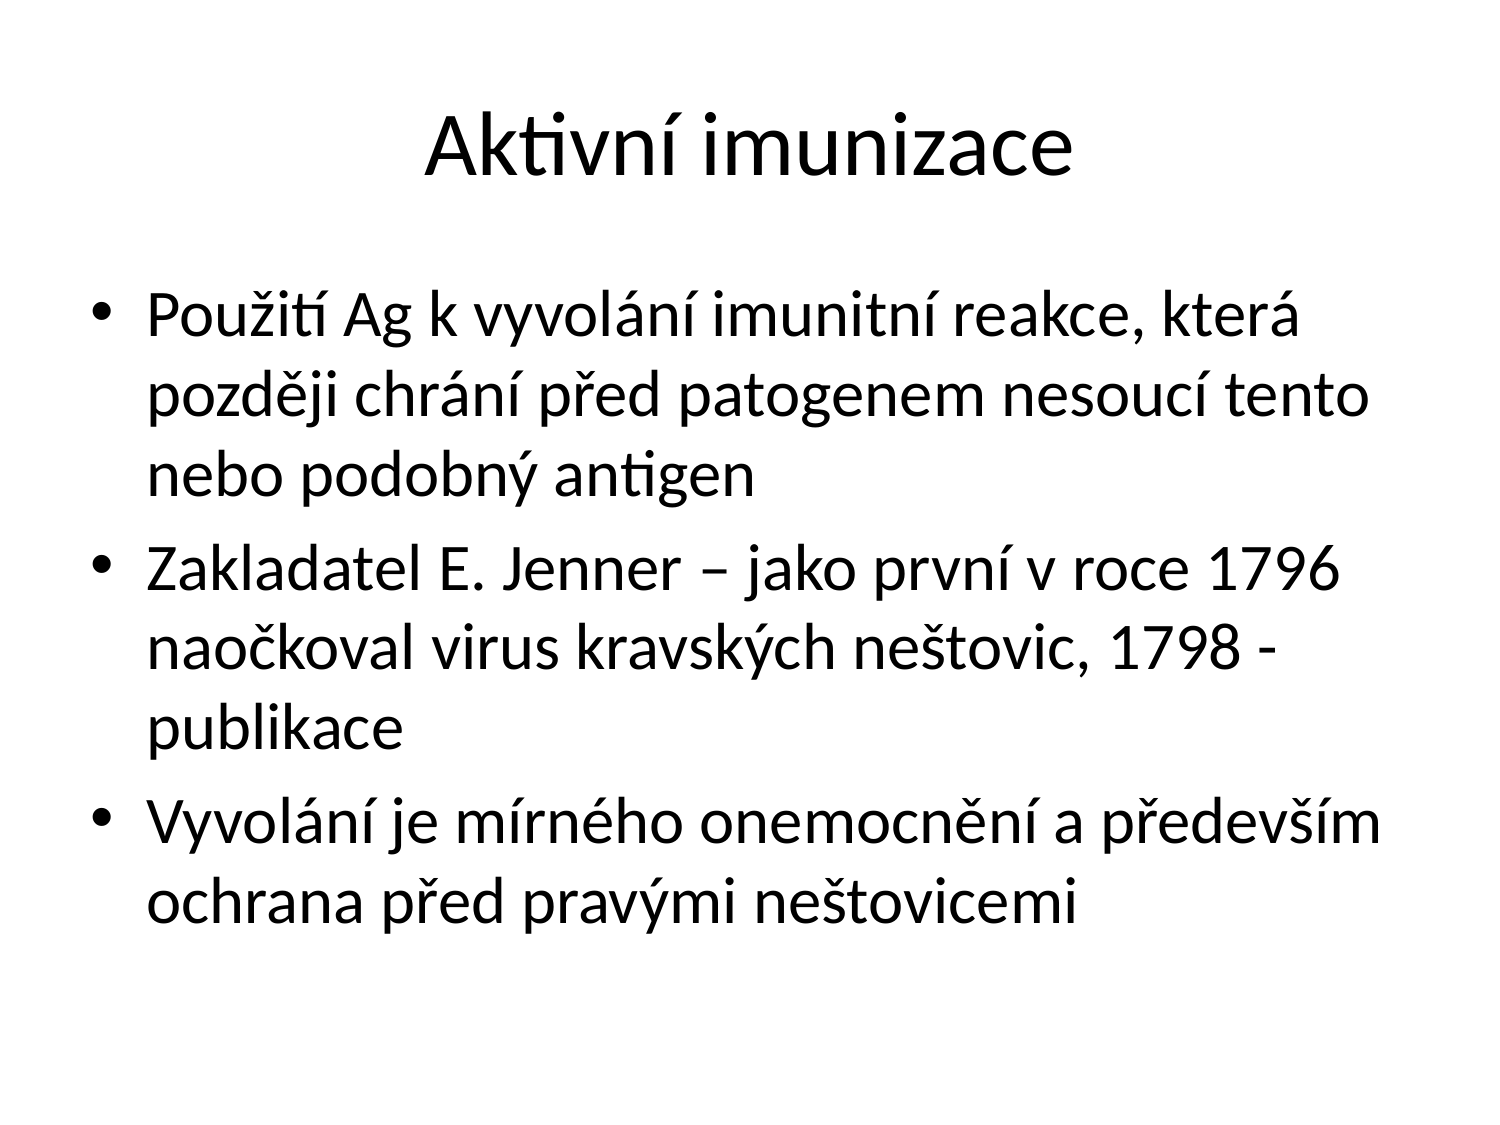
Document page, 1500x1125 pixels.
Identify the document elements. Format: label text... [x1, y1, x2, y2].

list Použití Ag k vyvolání imunitní reakce, která později chrání před patogenem nesoucí tento nebo podobný antigen Zakladatel E. Jenner – jako první v roce 1796 naočkoval virus kravských neštovic, 1798 - publikace Vyvolání je mírného onemocnění a především ochrana před pravými neštovicemi [75, 262, 1425, 1005]
title Aktivní imunizace [75, 45, 1425, 233]
